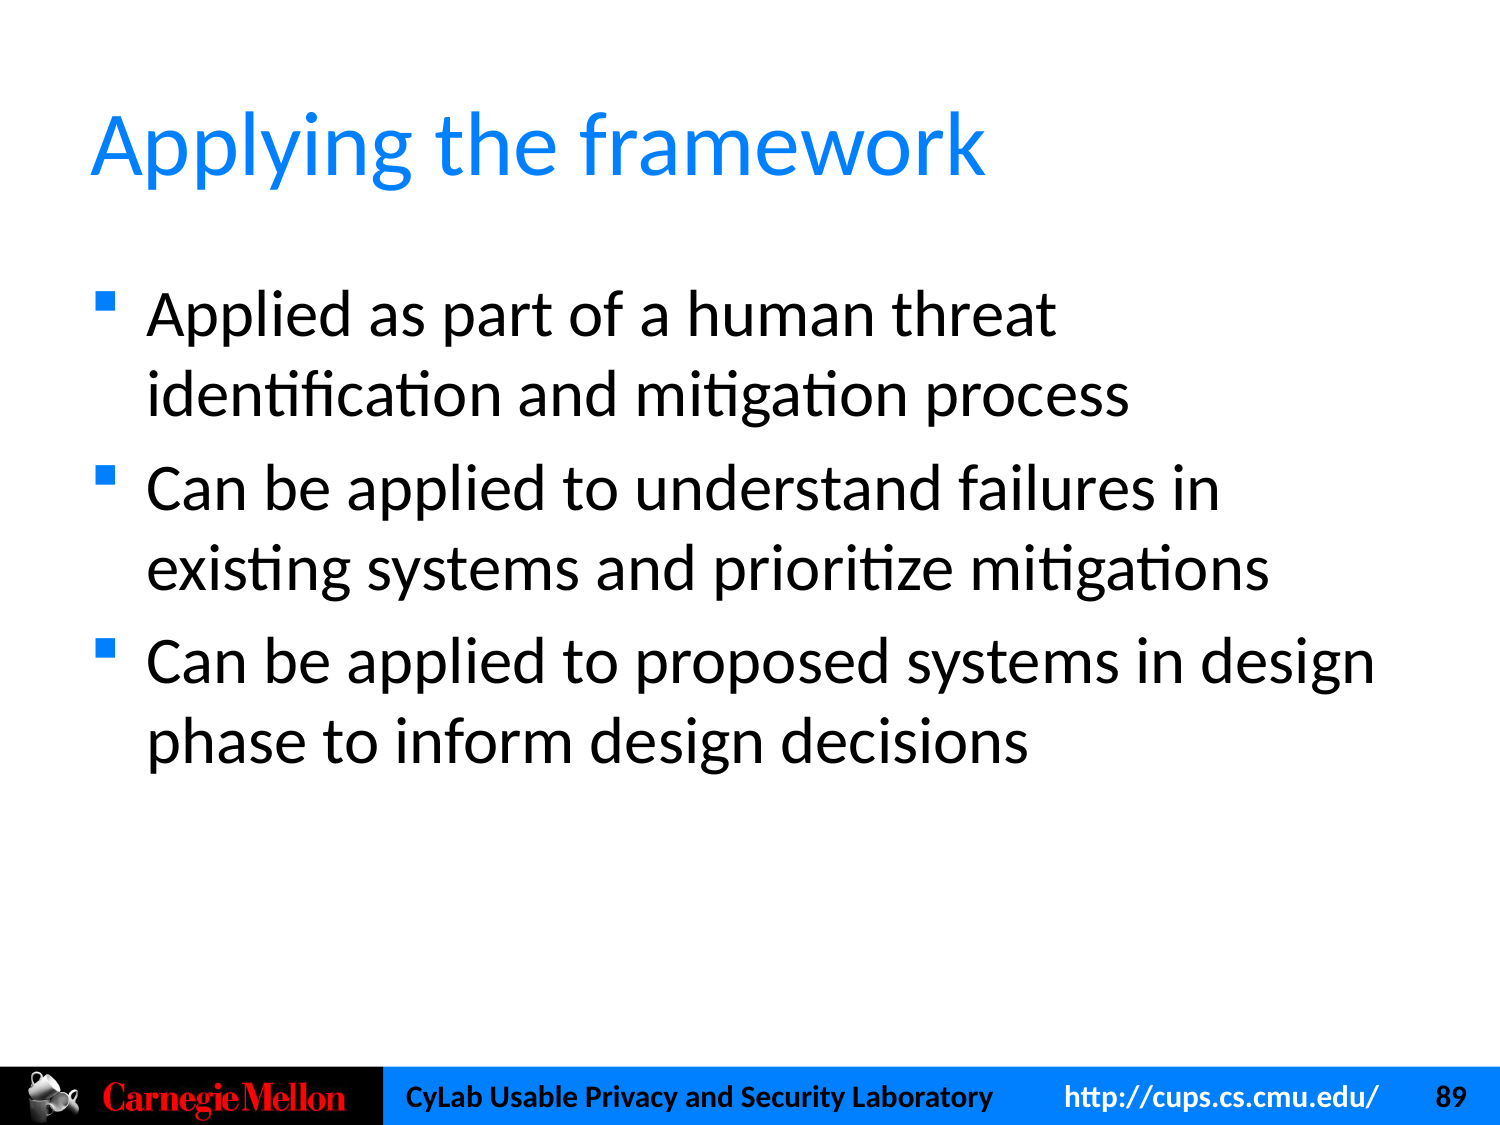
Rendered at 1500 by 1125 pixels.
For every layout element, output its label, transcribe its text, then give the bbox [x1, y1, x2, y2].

picture [98, 1080, 348, 1122]
list Applied as part of a human threat identification and mitigation process Can be applied to understand failures in existing systems and prioritize mitigations Can be applied to proposed systems in design phase to inform design decisions [75, 262, 1425, 1005]
picture [23, 1068, 83, 1124]
title Applying the framework [75, 45, 1425, 233]
